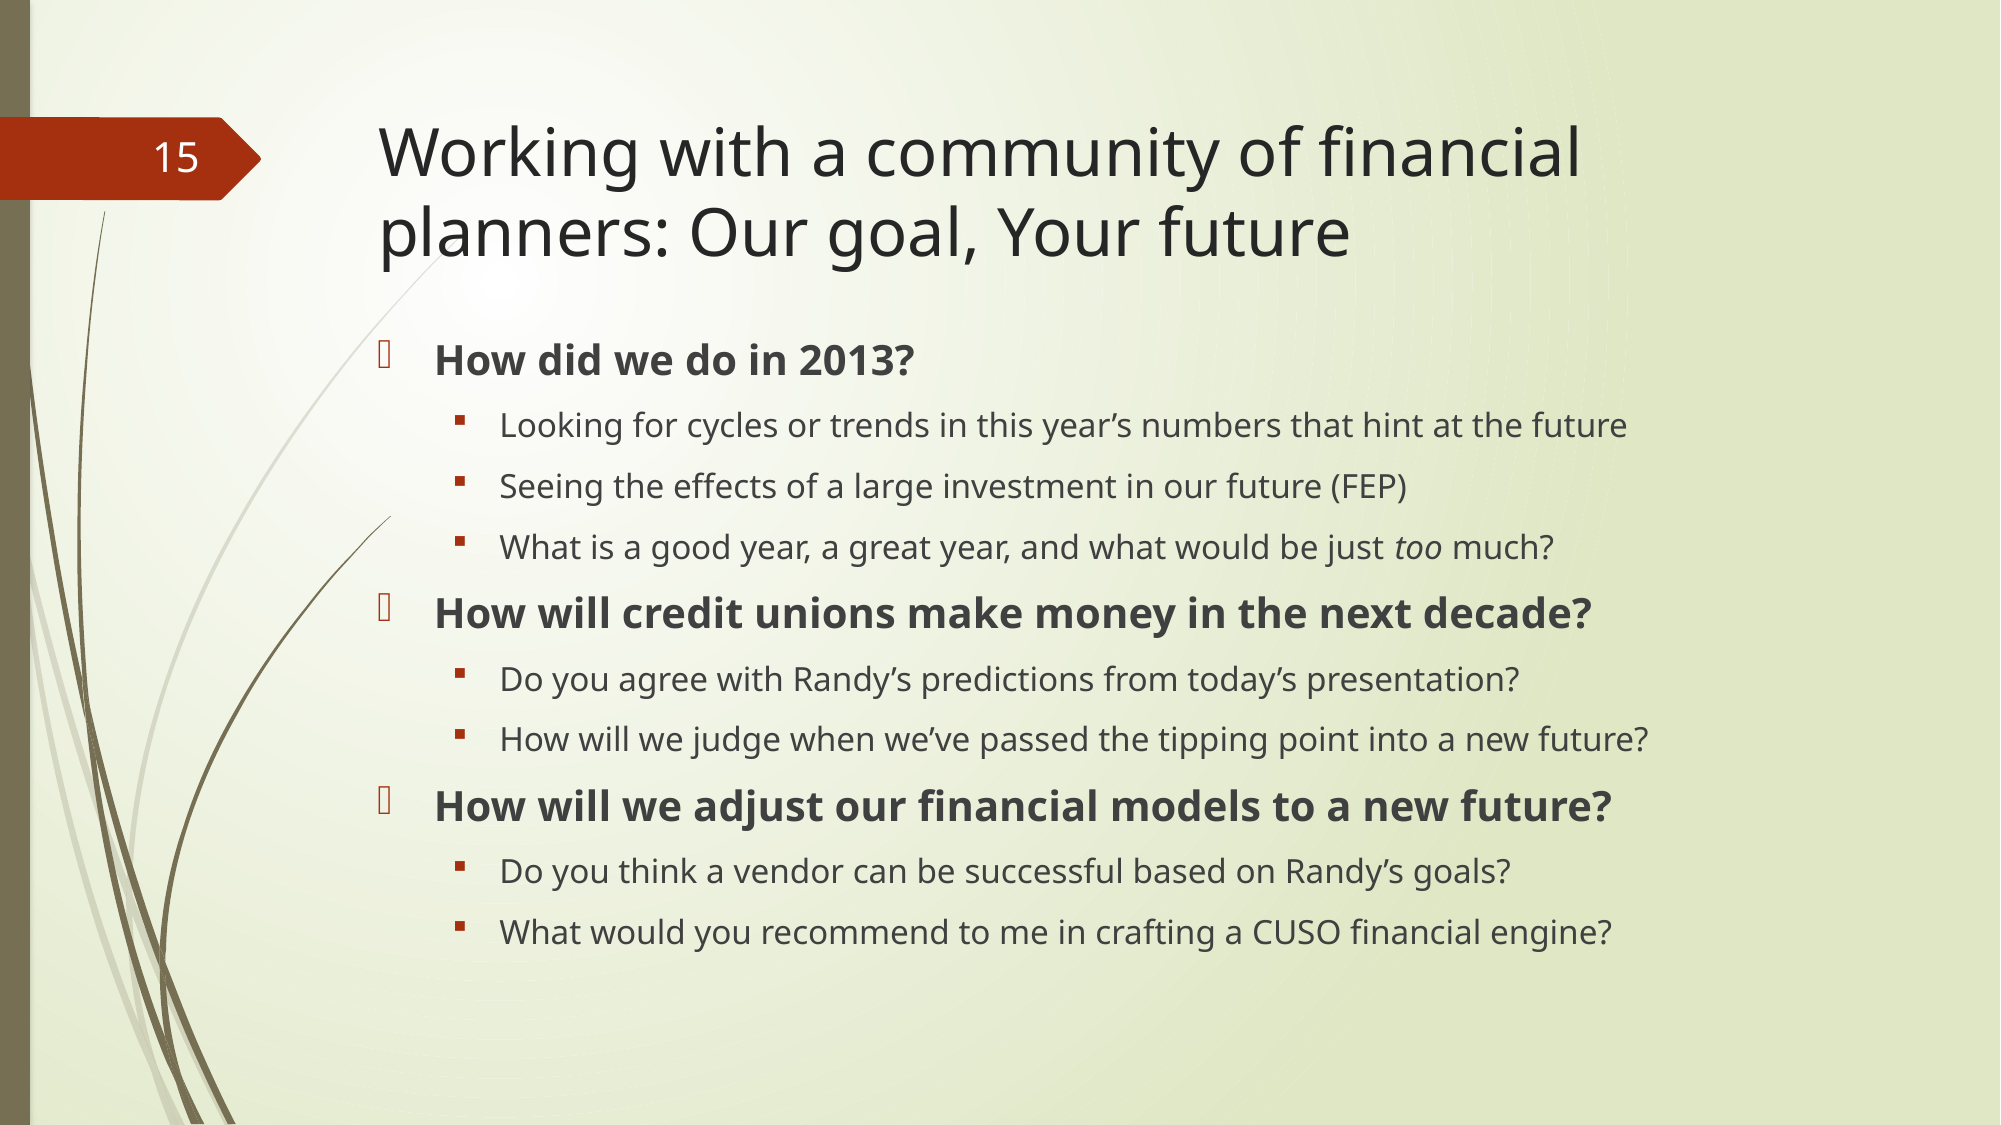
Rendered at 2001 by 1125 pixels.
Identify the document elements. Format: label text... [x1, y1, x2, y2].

list How did we do in 2013? Looking for cycles or trends in this year’s numbers that hint at the future Seeing the effects of a large investment in our future (FEP) What is a good year, a great year, and what would be just too much? How will credit unions make money in the next decade? Do you agree with Randy’s predictions from today’s presentation? How will we judge when we’ve passed the tipping point into a new future? How will we adjust our financial models to a new future? Do you think a vendor can be successful based on Randy’s goals? What would you recommend to me in crafting a CUSO financial engine? [362, 326, 1888, 946]
slide_number 15 [87, 129, 216, 190]
title Working with a community of financial planners: Our goal, Your future [363, 102, 1888, 288]
